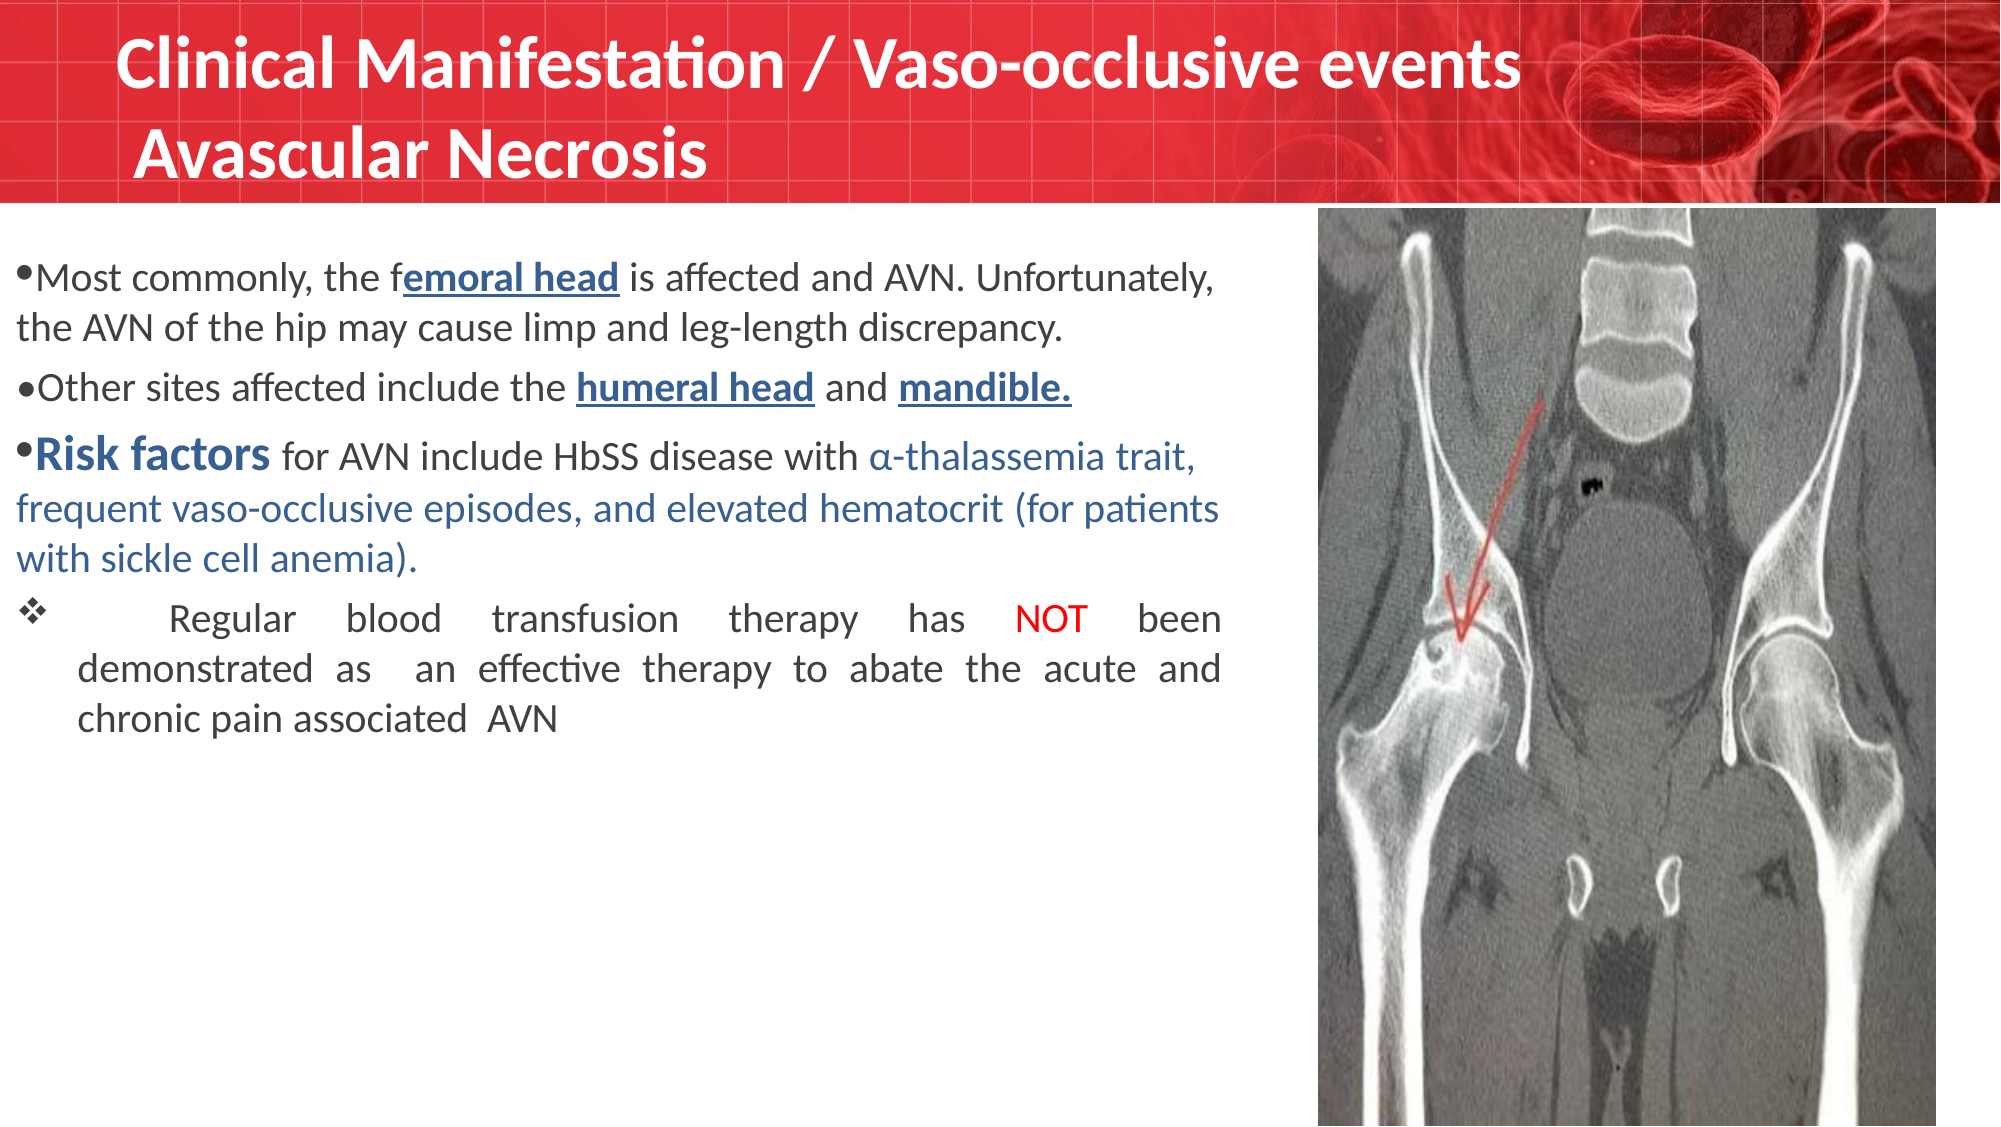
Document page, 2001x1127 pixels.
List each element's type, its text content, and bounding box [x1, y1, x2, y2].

text_box Most commonly, the femoral head is affected and AVN. Unfortunately, the AVN of the hip may cause limp and leg-length discrepancy. •Other sites affected include the humeral head and mandible. Risk factors for AVN include HbSS disease with α-thalassemia trait, frequent vaso-occlusive episodes, and elevated hematocrit (for patients with sickle cell anemia). Regular blood transfusion therapy has NOT been demonstrated as an effective therapy to abate the acute and chronic pain associated AVN [14, 247, 1241, 741]
picture [0, 0, 2000, 1126]
